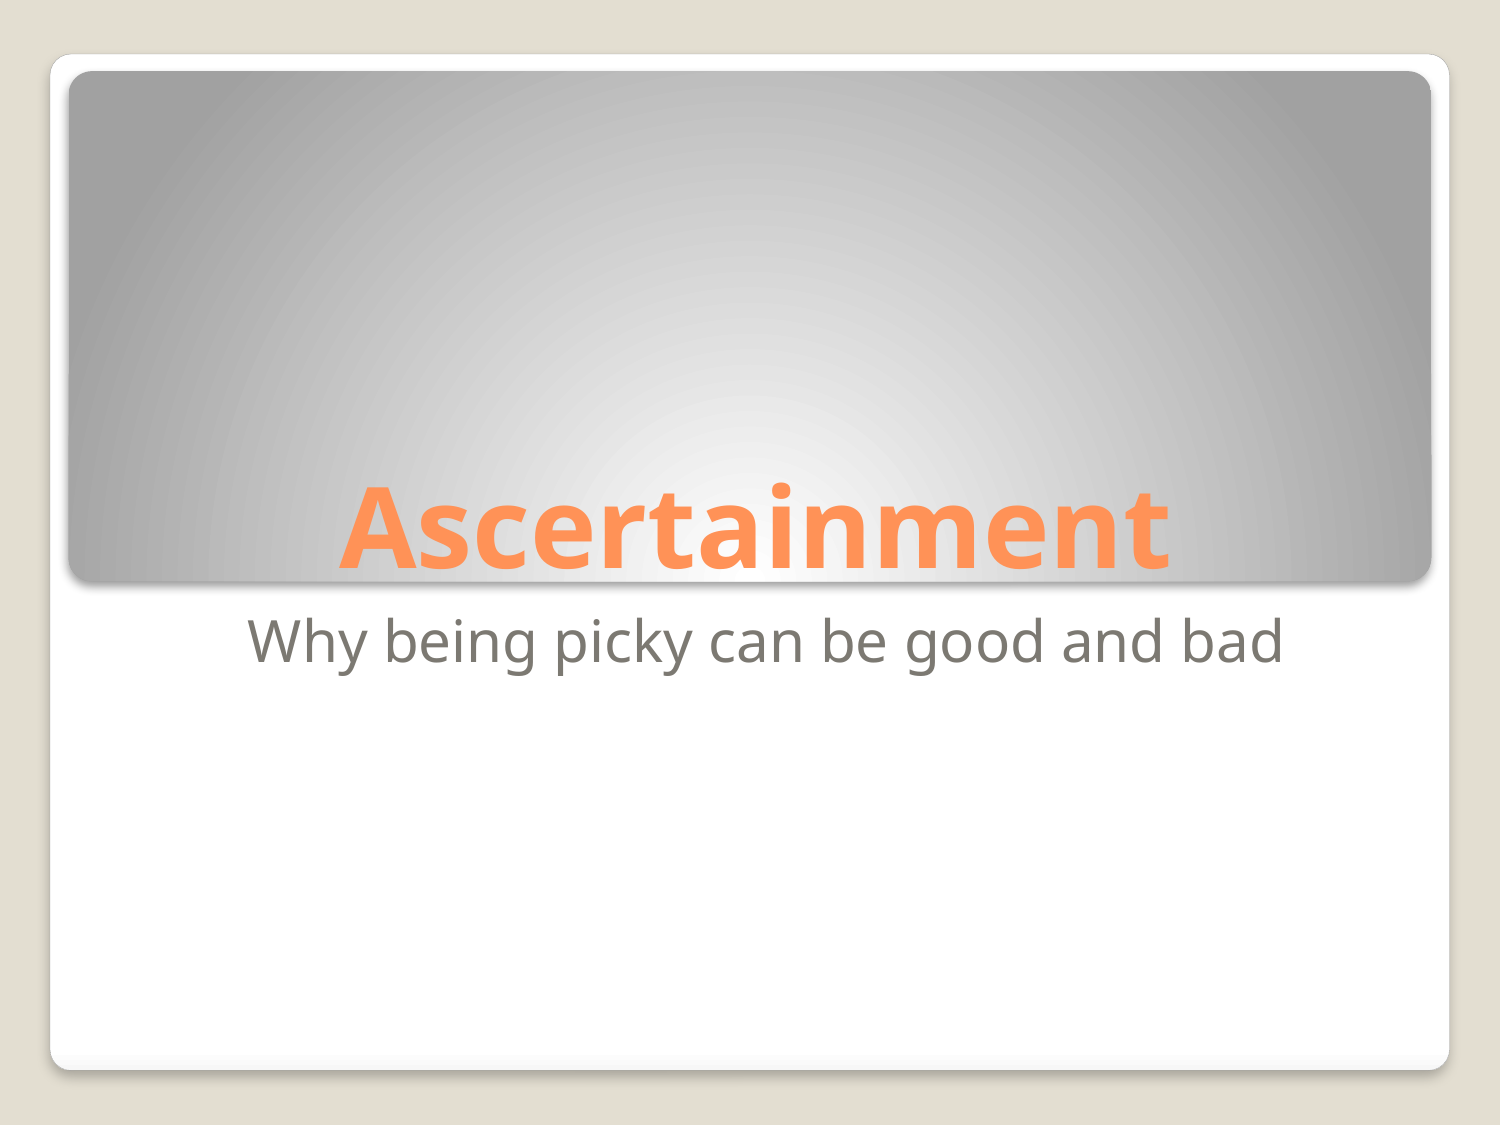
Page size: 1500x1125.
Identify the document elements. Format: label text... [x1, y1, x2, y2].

subtitle Why being picky can be good and bad [118, 604, 1394, 755]
title Ascertainment [118, 298, 1394, 599]
